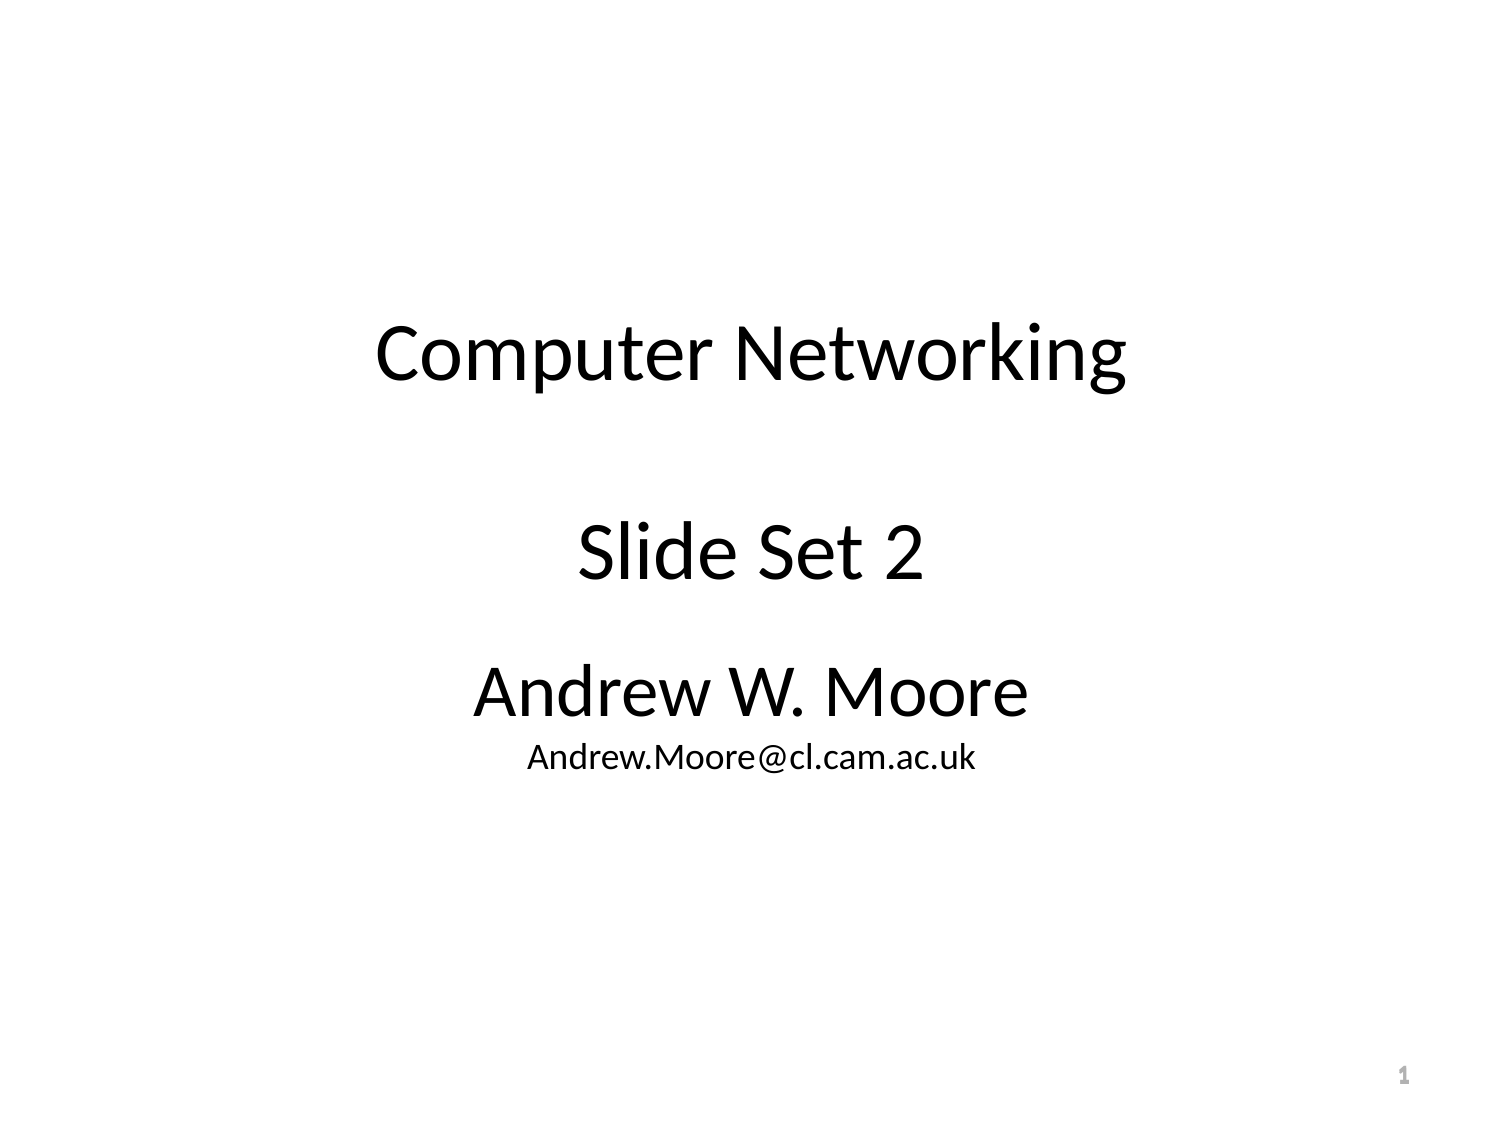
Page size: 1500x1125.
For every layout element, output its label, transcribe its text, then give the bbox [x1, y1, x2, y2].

slide_number 1 [1074, 1042, 1425, 1103]
text_box Computer Networking Slide Set 2 Andrew W. Moore Andrew.Moore@cl.cam.ac.uk [62, 80, 1441, 1038]
